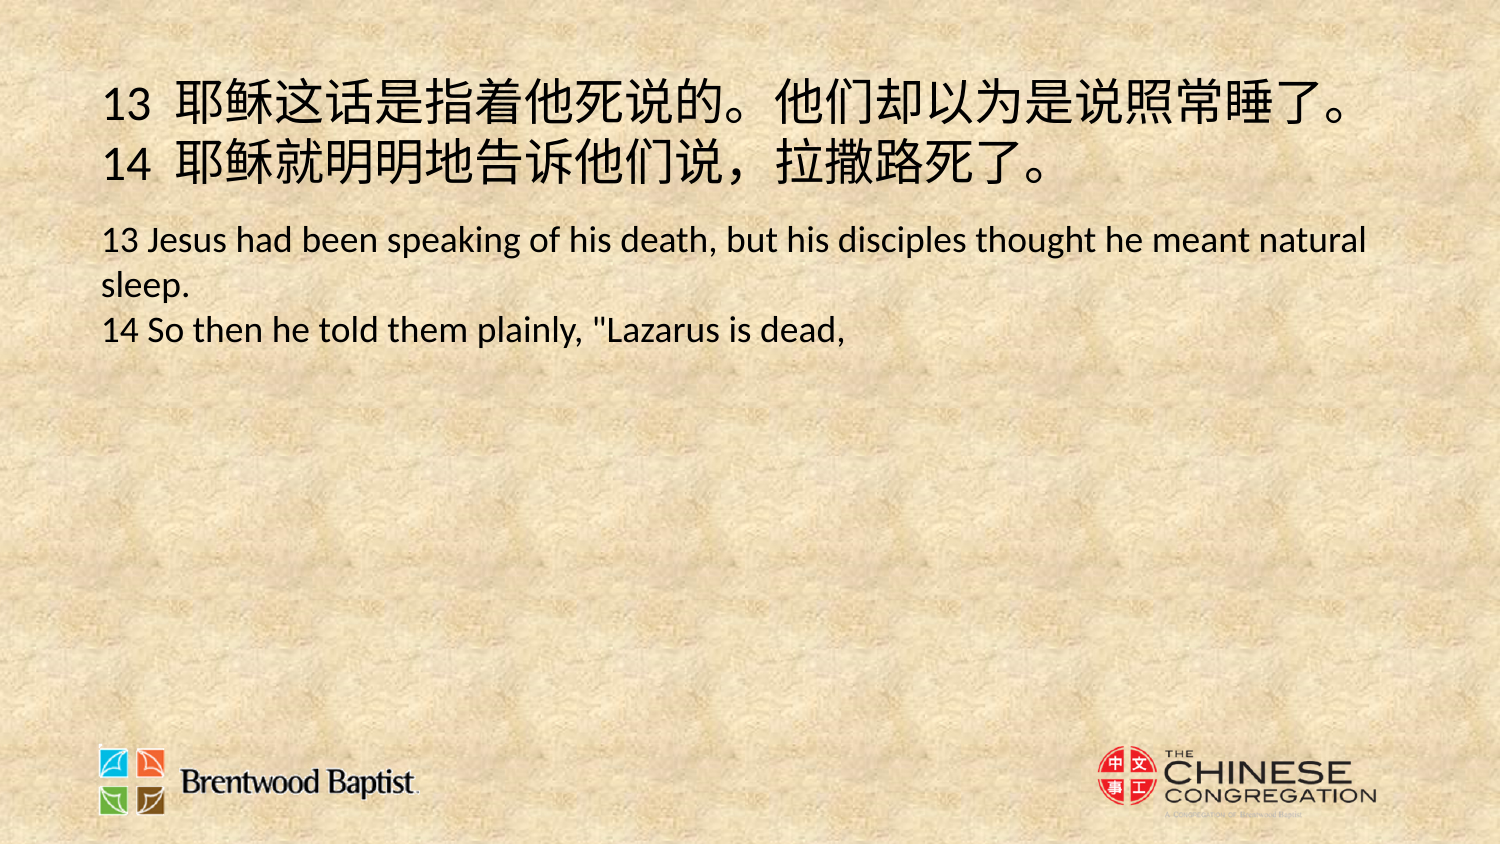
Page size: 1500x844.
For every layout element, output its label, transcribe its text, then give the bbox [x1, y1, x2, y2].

picture [0, 0, 1500, 844]
text_box 13 耶稣这话是指着他死说的。他们却以为是说照常睡了。 14 耶稣就明明地告诉他们说，拉撒路死了。 13 Jesus had been speaking of his death, but his disciples thought he meant natural sleep. 14 So then he told them plainly, "Lazarus is dead, [85, 62, 1407, 403]
